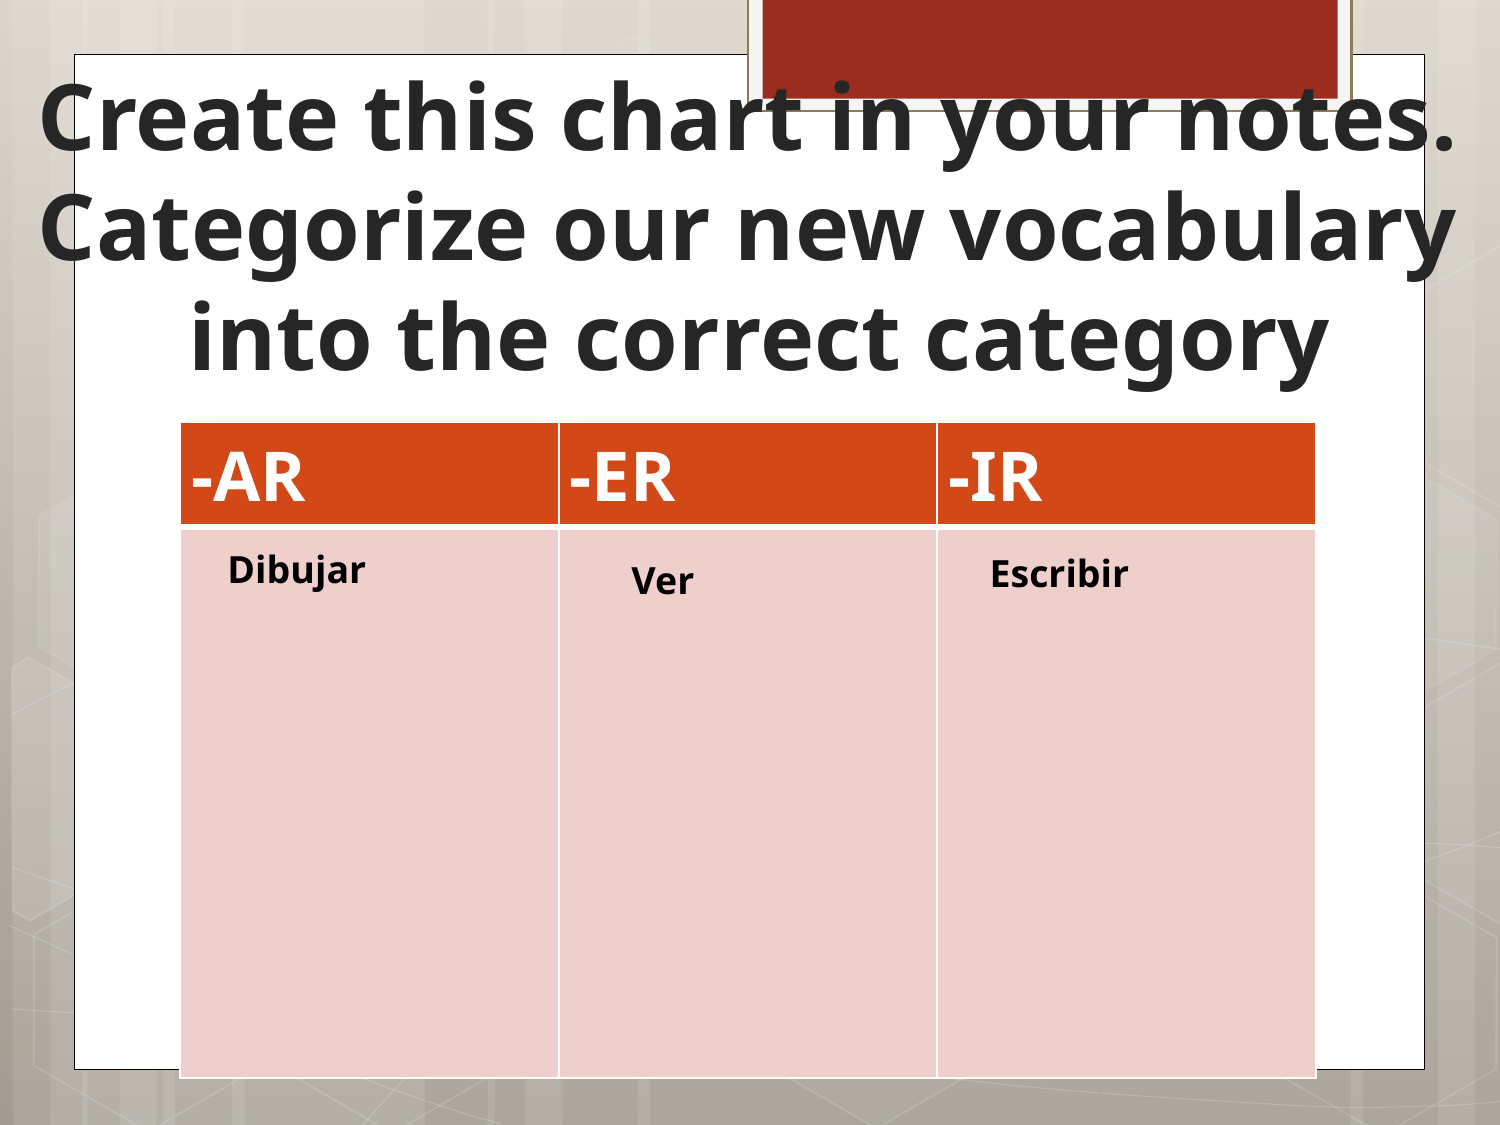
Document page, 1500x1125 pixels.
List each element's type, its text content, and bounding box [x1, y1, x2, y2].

table_header -IR [938, 423, 1315, 524]
text_box Dibujar [212, 538, 526, 644]
table_cell [181, 530, 558, 1077]
text_box Create this chart in your notes. Categorize our new vocabulary into the correct category [22, 51, 1474, 397]
table_header -ER [560, 423, 936, 524]
table_header -AR [181, 423, 558, 524]
table_cell [560, 530, 936, 1077]
text_box Escribir [974, 542, 1238, 693]
text_box Ver [616, 549, 880, 610]
table_cell [938, 530, 1315, 1077]
